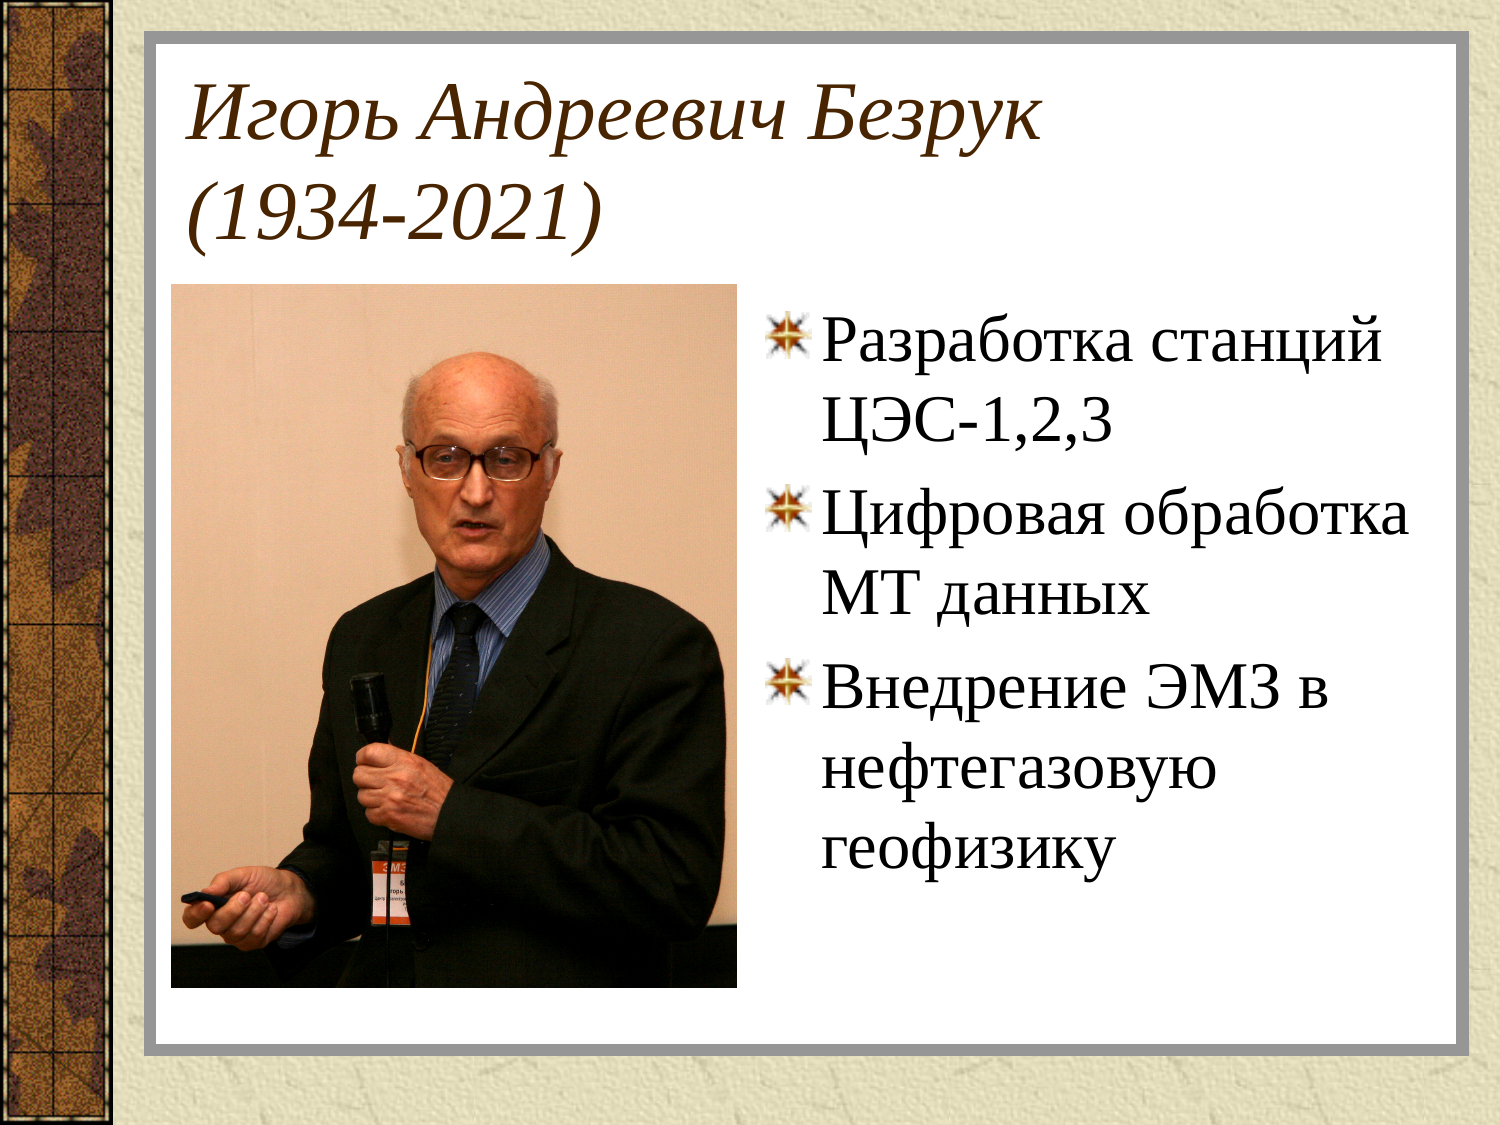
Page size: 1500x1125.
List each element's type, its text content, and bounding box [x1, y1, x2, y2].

title Игорь Андреевич Безрук (1934-2021) [171, 62, 1436, 250]
picture [0, 0, 1500, 1125]
list Разработка станций ЦЭС-1,2,3 Цифровая обработка МТ данных Внедрение ЭМЗ в нефтегазовую геофизику [750, 287, 1447, 1012]
